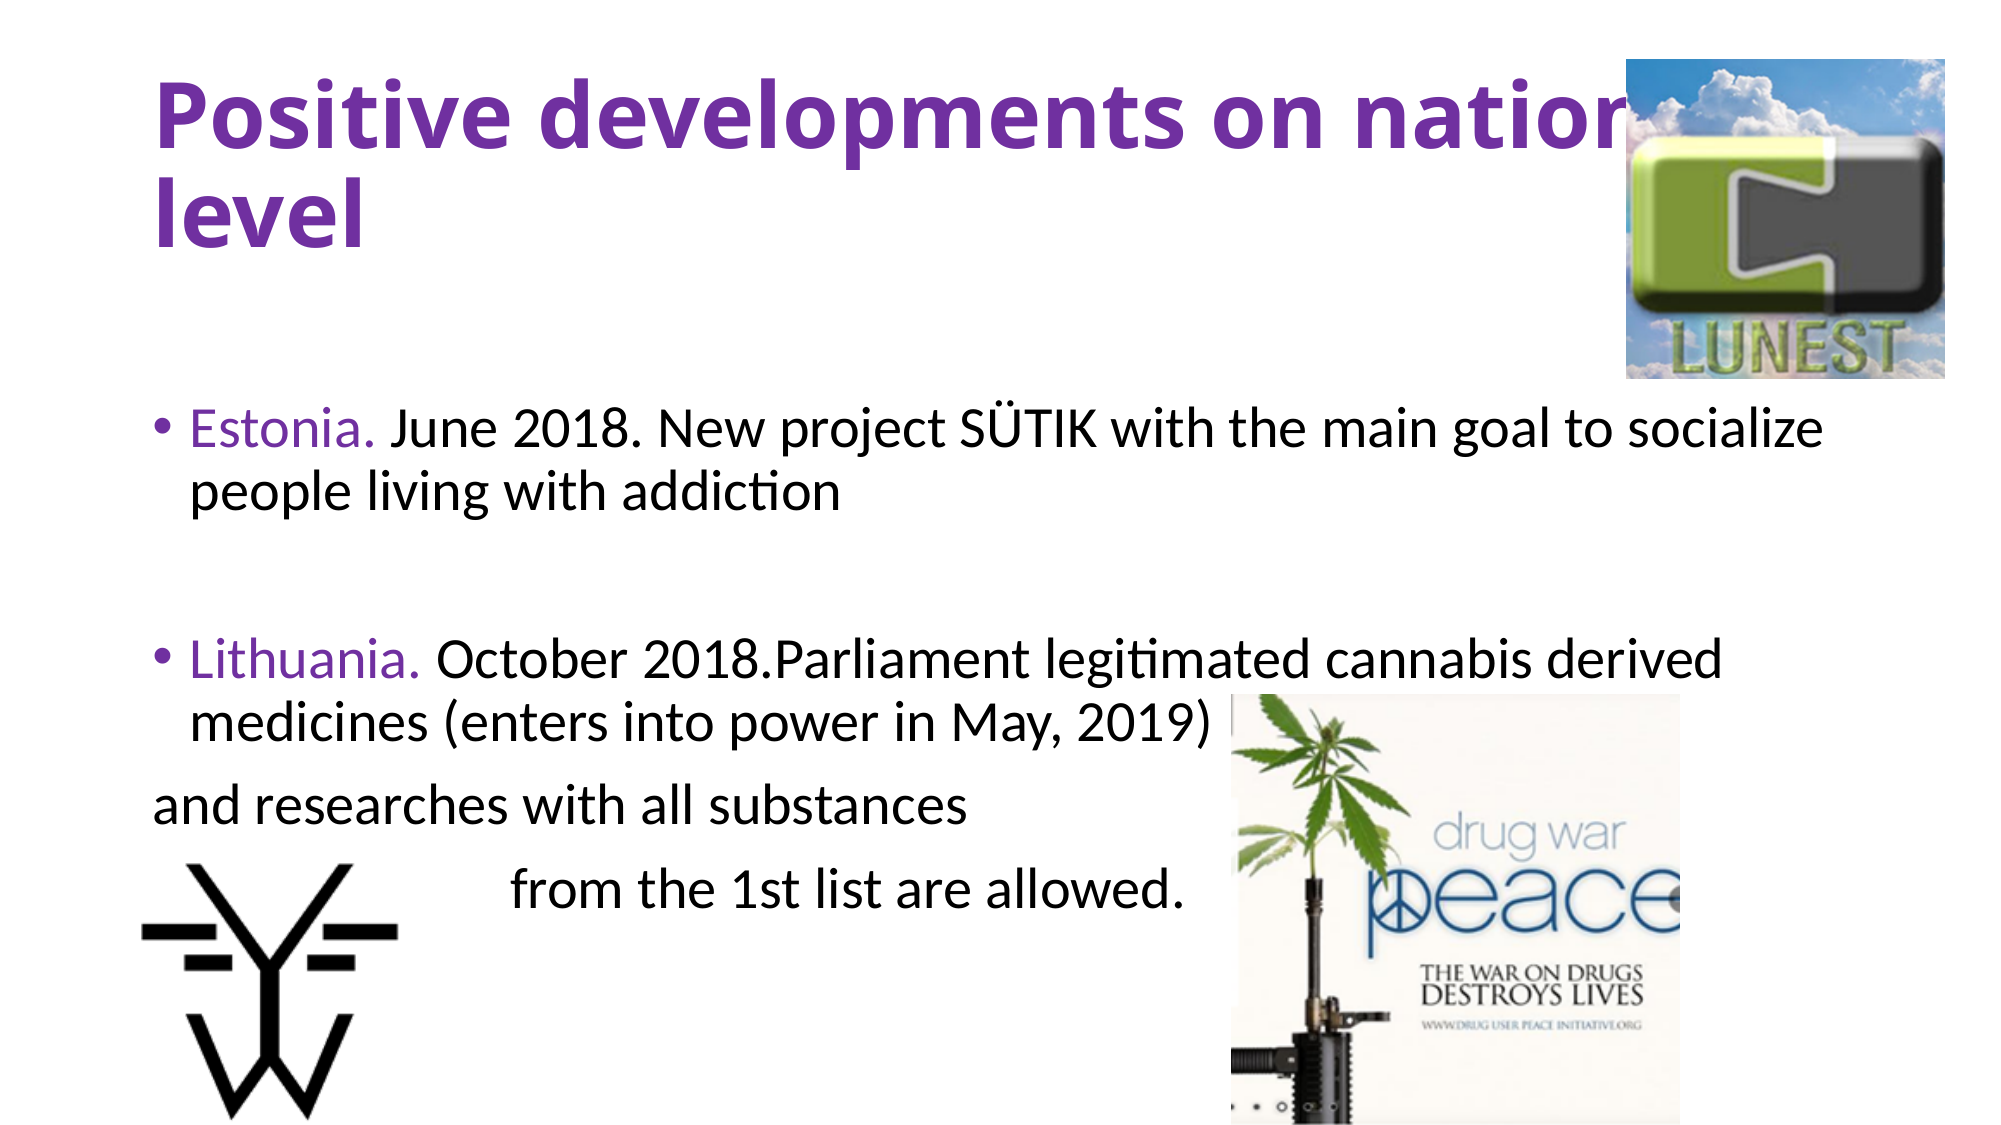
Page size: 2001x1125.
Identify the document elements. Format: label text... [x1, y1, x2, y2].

picture [1626, 59, 1945, 379]
picture [1230, 694, 1680, 1125]
title Positive developments on national level [137, 59, 1626, 278]
picture [137, 859, 403, 1125]
list Estonia. June 2018. New project SÜTIK with the main goal to socialize people living with addiction Lithuania. October 2018.Parliament legitimated cannabis derived medicines (enters into power in May, 2019) and researches with all substances from the 1st list are allowed. [137, 299, 1863, 1014]
